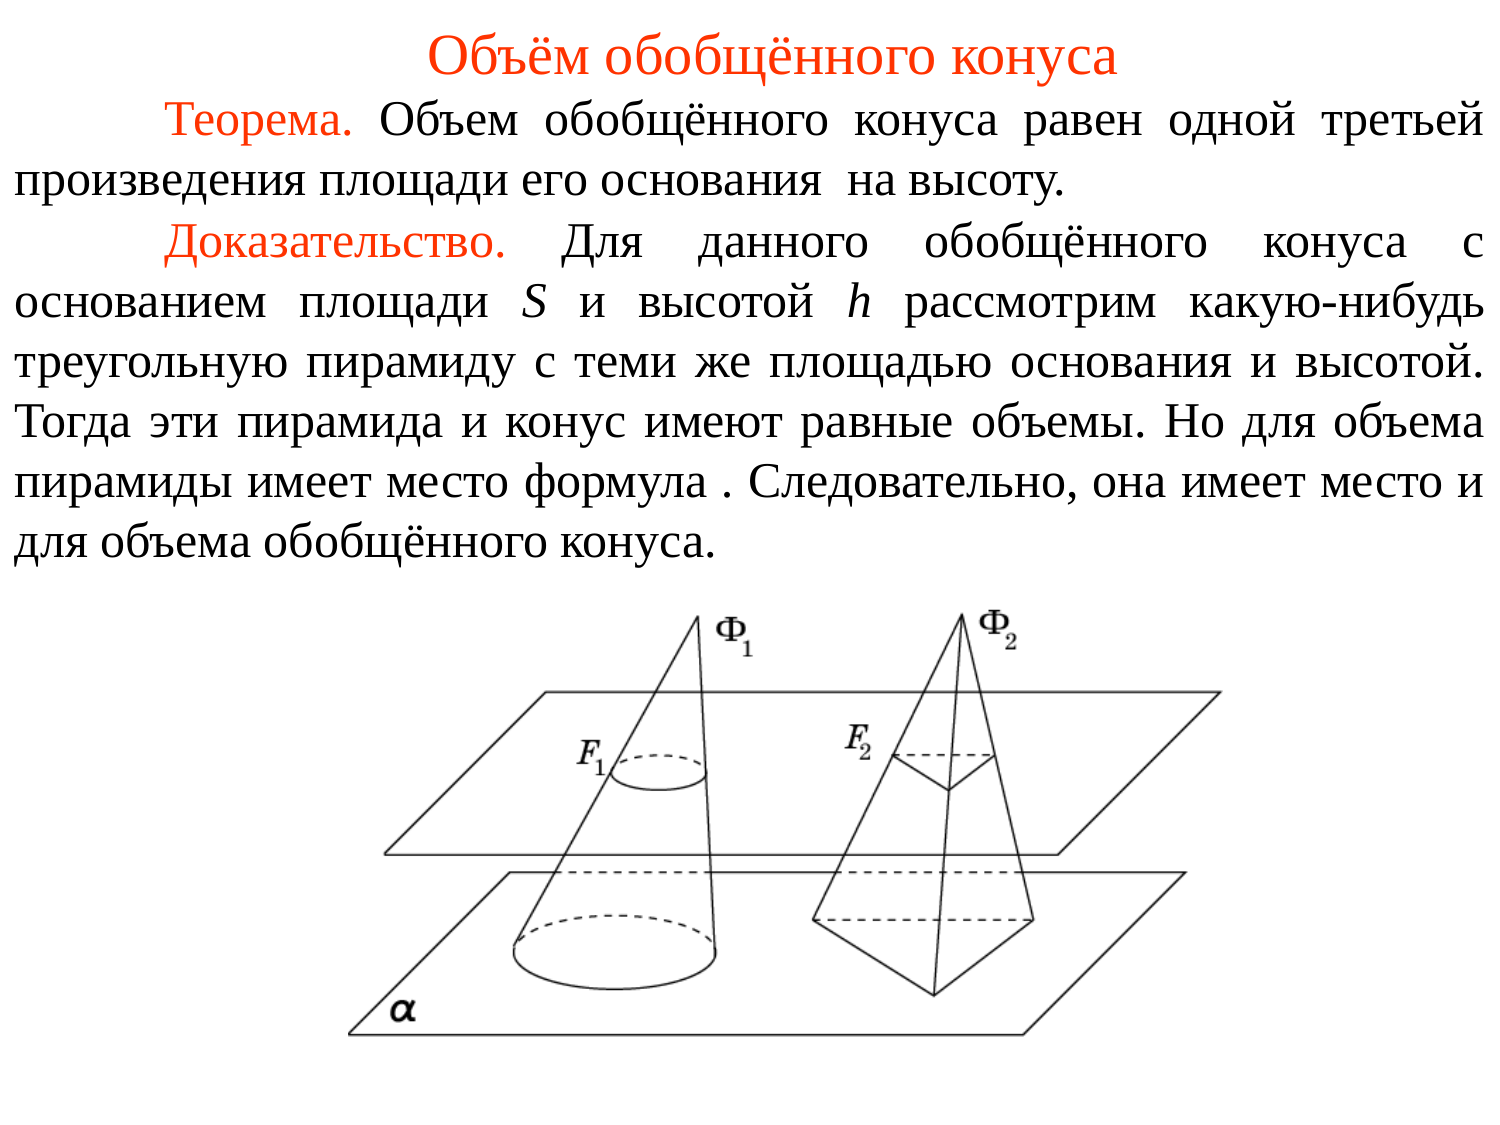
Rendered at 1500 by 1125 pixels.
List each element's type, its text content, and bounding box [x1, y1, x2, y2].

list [348, 603, 1223, 1038]
title Объём обобщённого конуса [135, 0, 1411, 78]
text_box Теорема. Объем обобщённого конуса равен одной третьей произведения площади его основания на высоту. [0, 78, 1500, 213]
